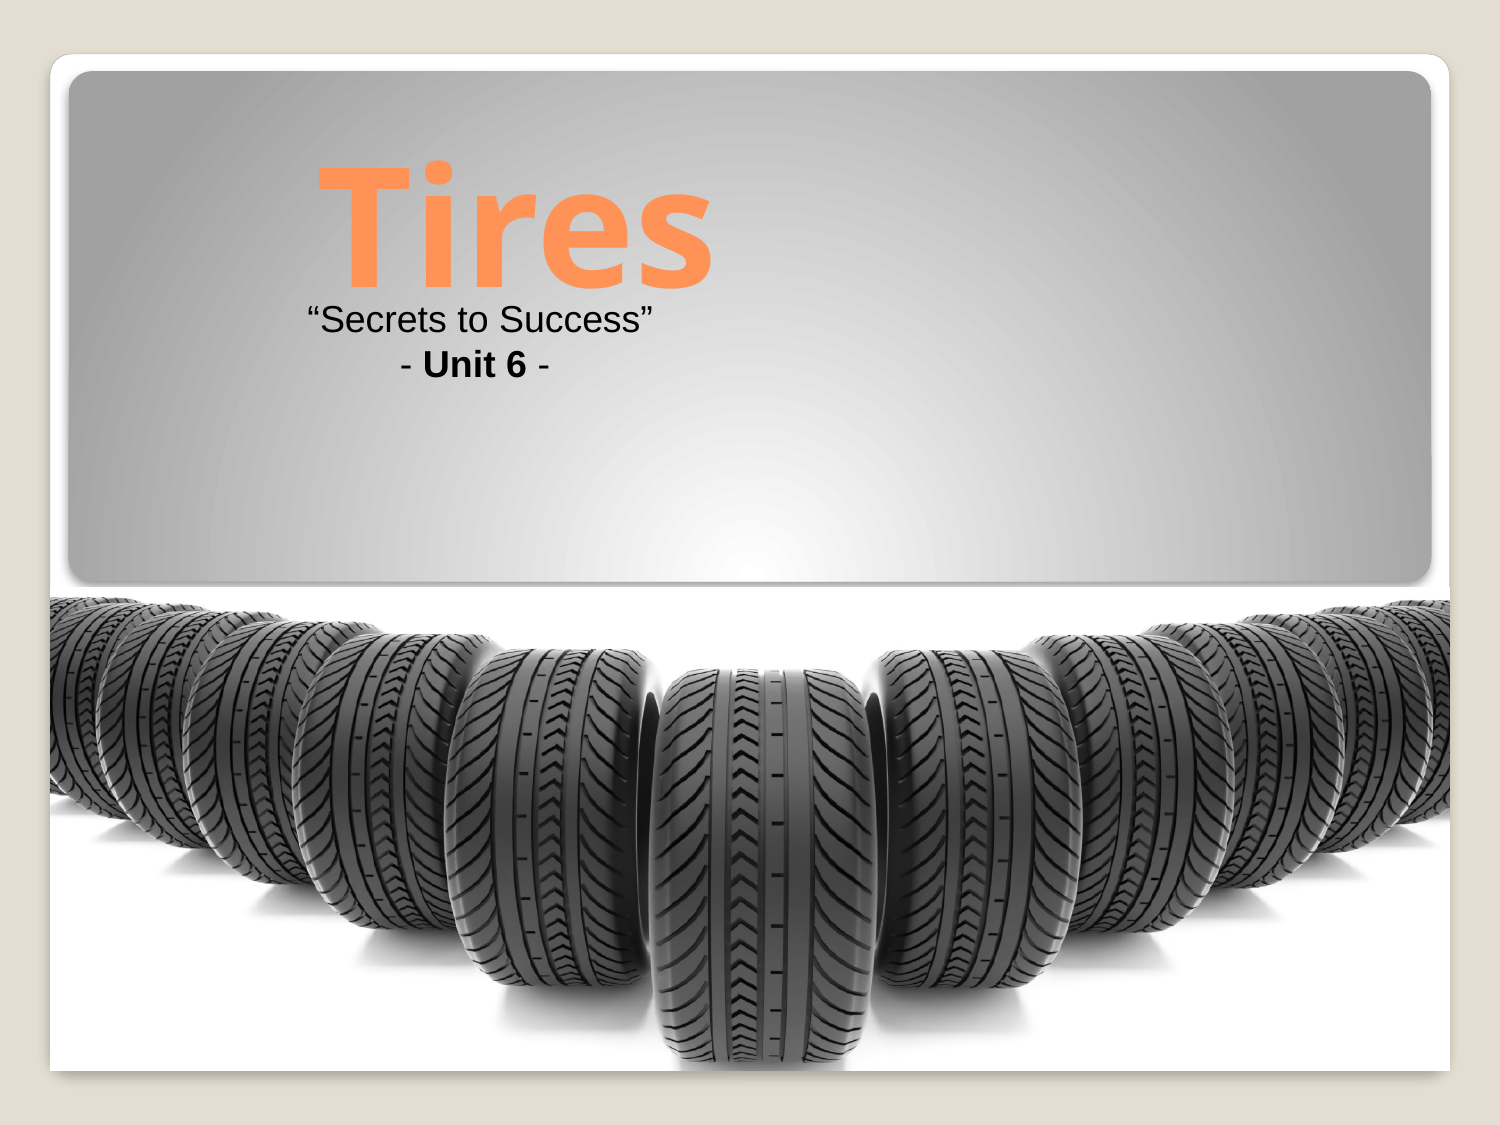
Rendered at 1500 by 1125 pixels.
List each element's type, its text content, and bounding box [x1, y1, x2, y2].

title Tires [162, 87, 725, 287]
picture [49, 587, 1451, 1071]
text_box “Secrets to Success” - Unit 6 - [162, 287, 788, 393]
